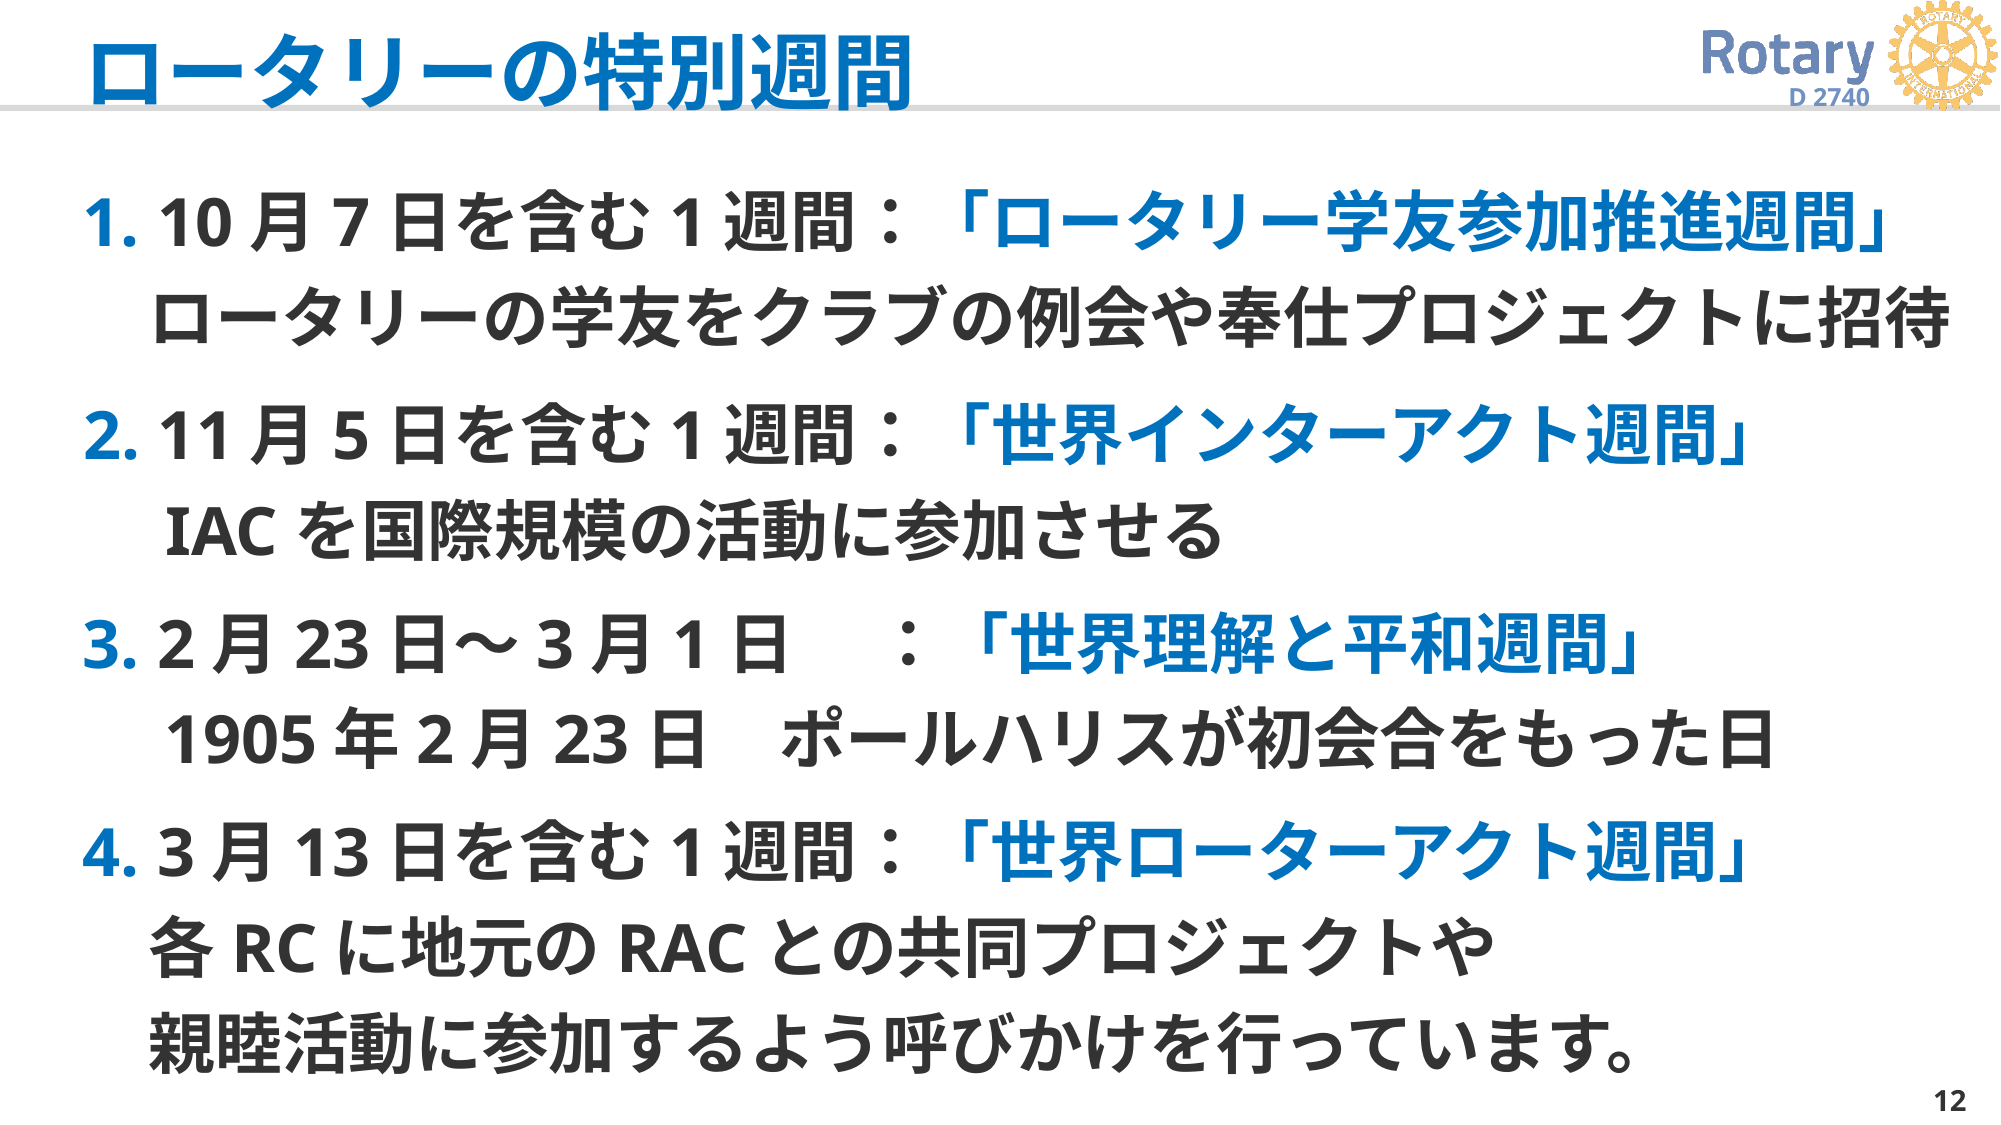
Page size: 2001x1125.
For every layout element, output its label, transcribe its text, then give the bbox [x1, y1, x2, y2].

text_box 4. 3月13日を含む1週間：「世界ローターアクト週間」 各RCに地元のRACとの共同プロジェクトや 親睦活動に参加するよう呼びかけを行っています。 [0, 794, 2000, 1083]
text_box 2. 11月5日を含む1週間：「世界インターアクト週間」 IACを国際規模の活動に参加させる [0, 376, 2000, 569]
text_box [1702, 0, 1998, 121]
text_box 3. 2月23日～3月1日 ：「世界理解と平和週間」 1905年2月23日 ポールハリスが初会合をもった日 [0, 585, 2000, 778]
text_box ロータリーの特別週間 [0, 0, 924, 121]
slide_number 11 [1891, 1083, 1967, 1124]
text_box 1. 10月7日を含む1週間：「ロータリー学友参加推進週間」 ロータリーの学友をクラブの例会や奉仕プロジェクトに招待 [0, 163, 2000, 356]
